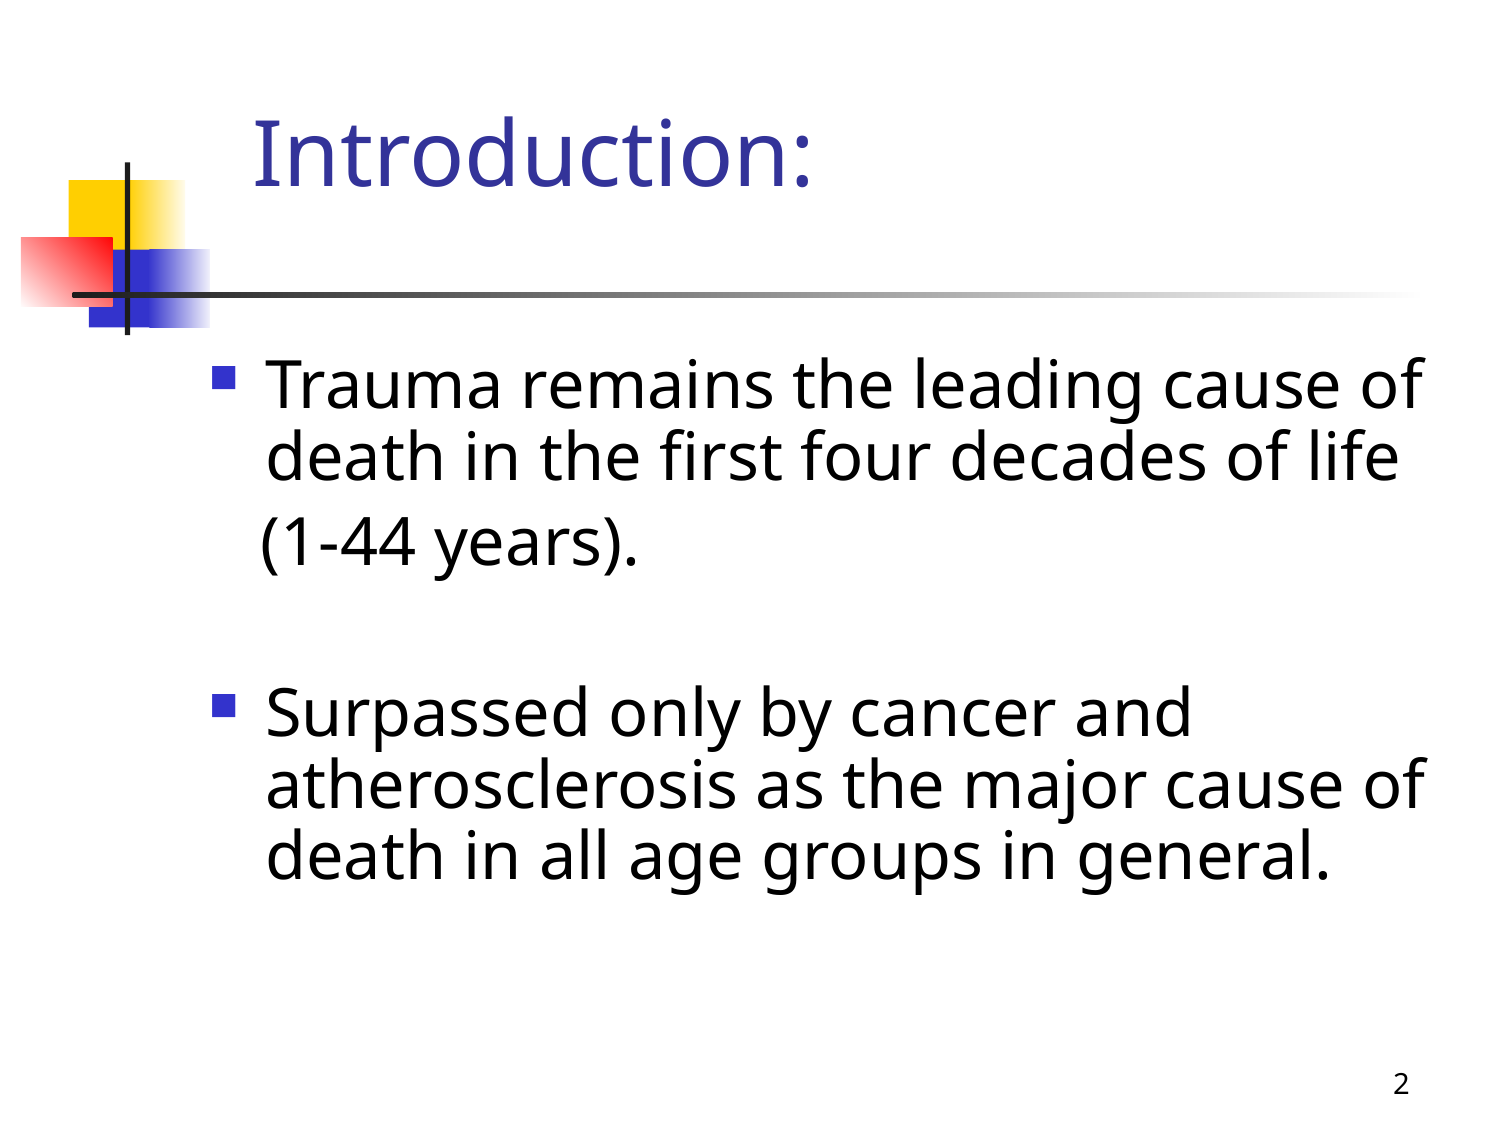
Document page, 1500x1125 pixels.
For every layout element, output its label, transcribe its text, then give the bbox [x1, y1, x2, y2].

title Introduction: [237, 75, 1388, 213]
slide_number 2 [1112, 1037, 1425, 1113]
list Trauma remains the leading cause of death in the first four decades of life (1-44 years). Surpassed only by cancer and atherosclerosis as the major cause of death in all age groups in general. [193, 343, 1469, 1006]
